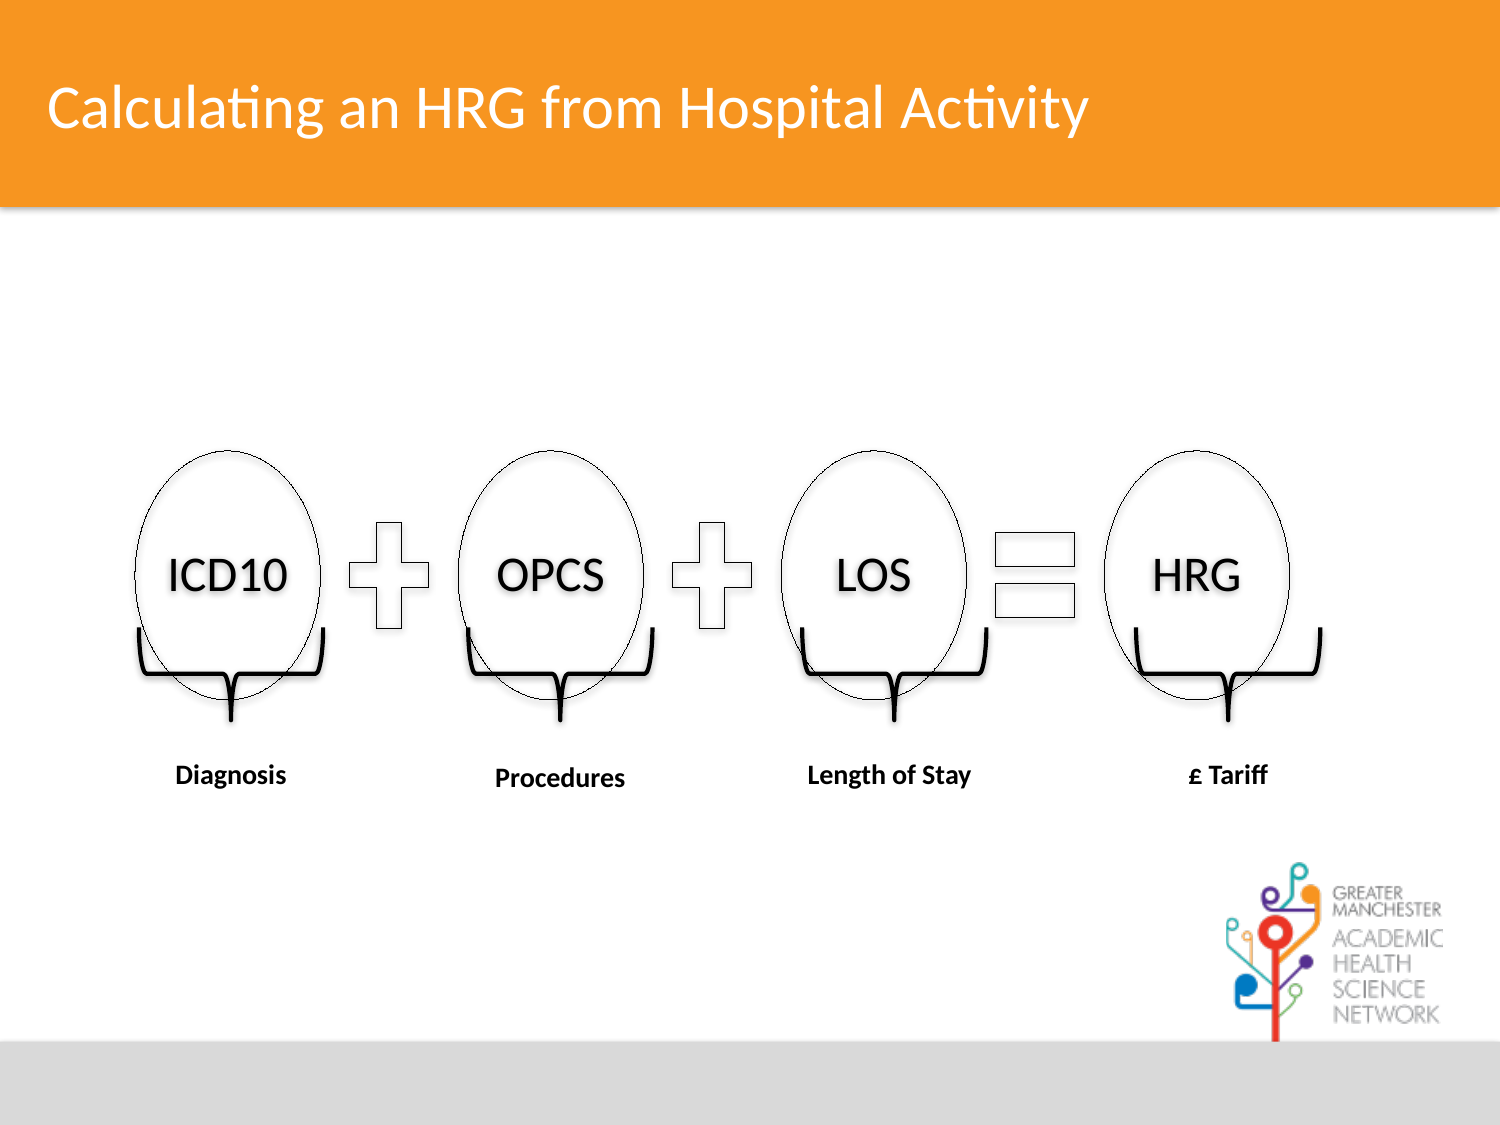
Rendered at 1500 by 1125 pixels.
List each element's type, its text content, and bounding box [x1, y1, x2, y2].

text_box [0, 0, 1500, 208]
picture [1226, 860, 1444, 1051]
title Calculating an HRG from Hospital Activity [18, 9, 1483, 198]
text_box [0, 1041, 1500, 1125]
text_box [85, 300, 1335, 802]
